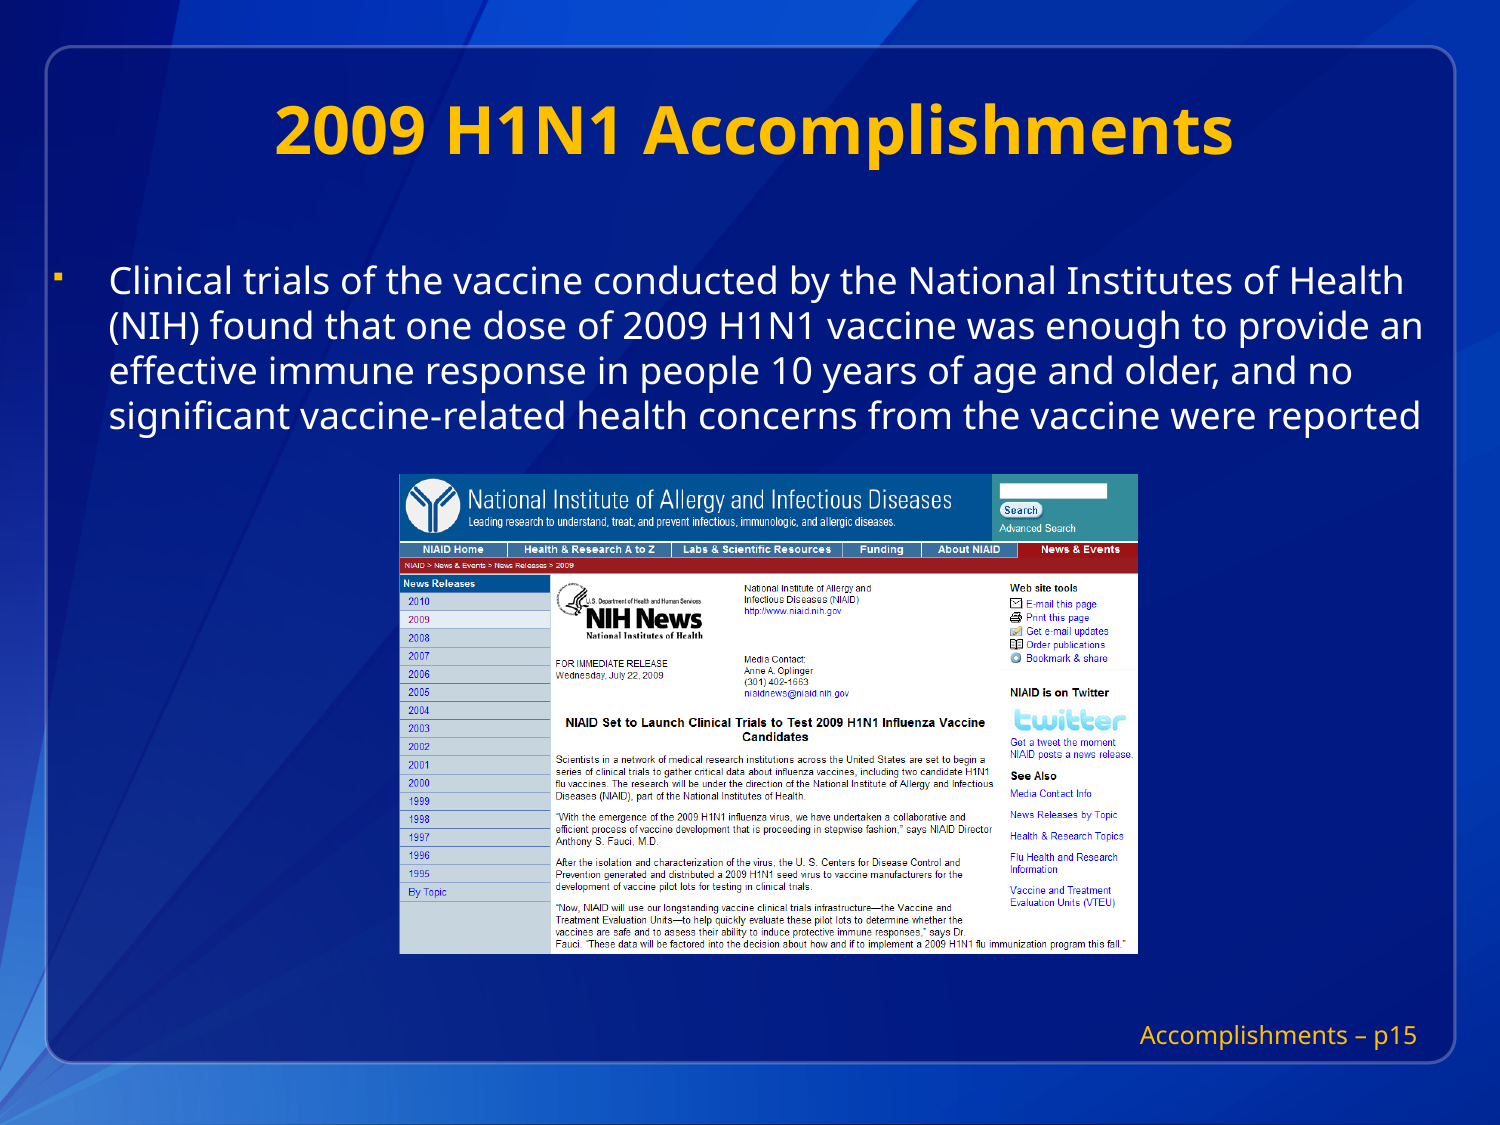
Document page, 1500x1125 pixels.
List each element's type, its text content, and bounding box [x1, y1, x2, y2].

picture [0, 0, 1500, 1125]
title 2009 H1N1 Accomplishments [37, 25, 1472, 176]
text_box Accomplishments – p15 [1125, 1012, 1450, 1058]
list Clinical trials of the vaccine conducted by the National Institutes of Health (NIH) found that one dose of 2009 H1N1 vaccine was enough to provide an effective immune response in people 10 years of age and older, and no significant vaccine-related health concerns from the vaccine were reported [37, 249, 1472, 1050]
